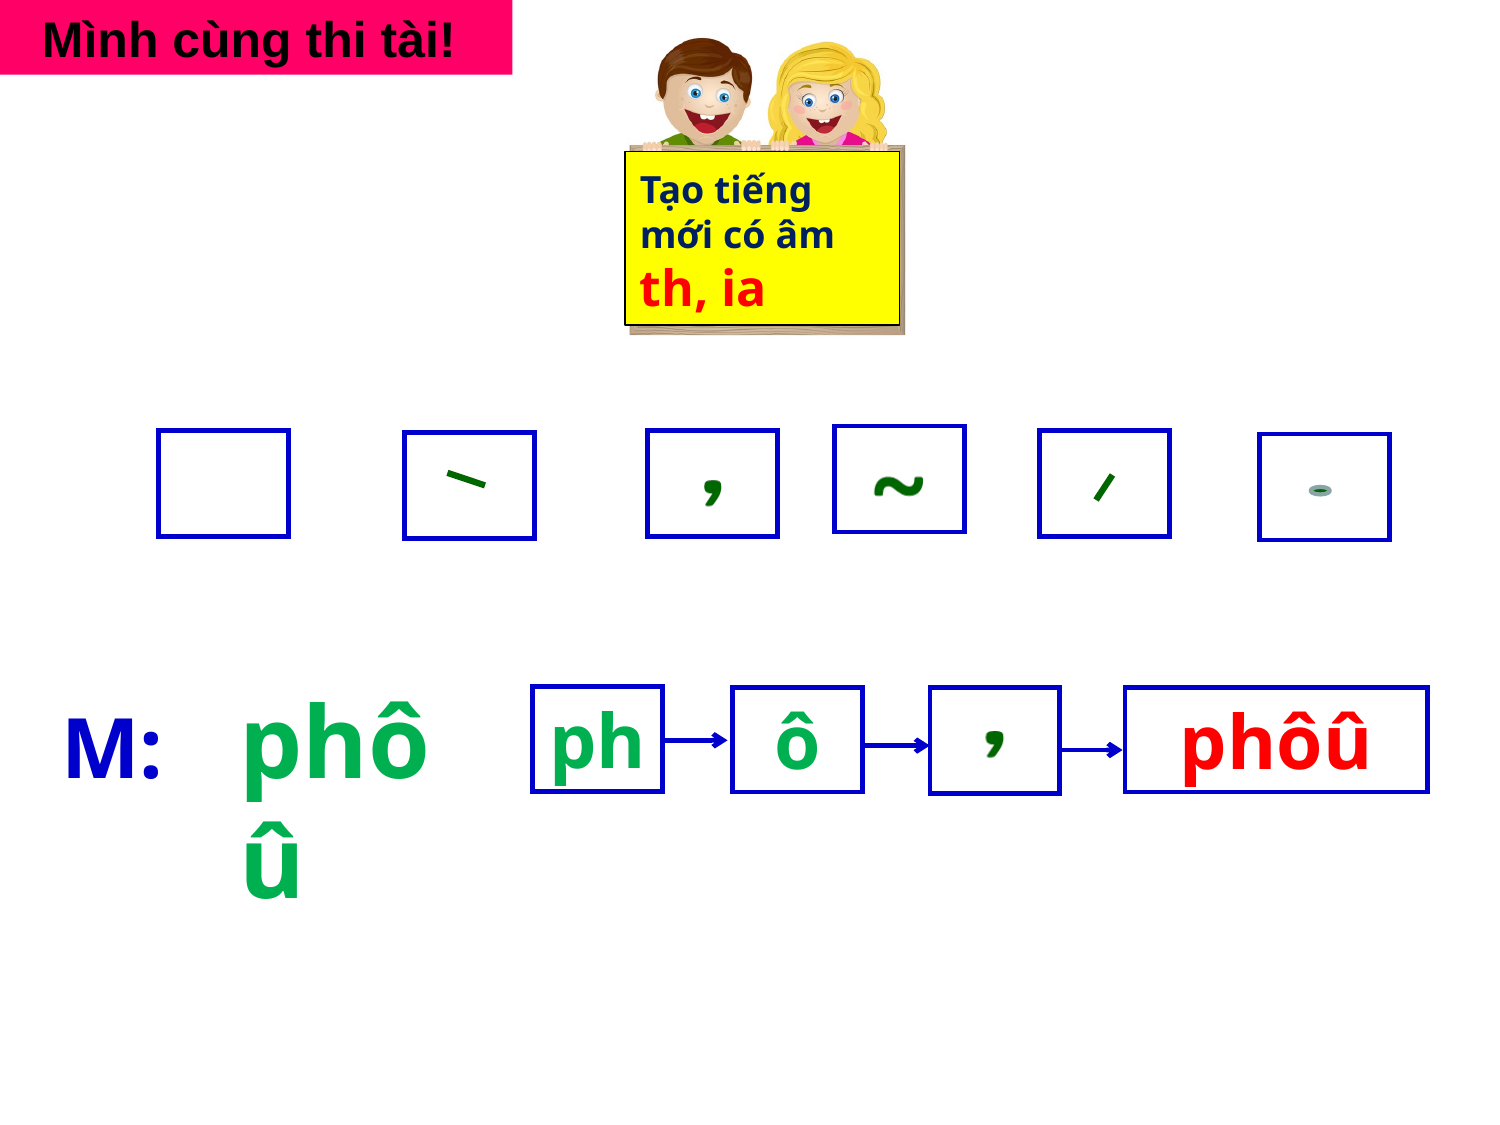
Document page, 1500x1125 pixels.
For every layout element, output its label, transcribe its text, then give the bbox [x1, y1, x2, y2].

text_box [1095, 474, 1113, 501]
text_box M: [46, 687, 188, 803]
text_box [1259, 433, 1390, 540]
picture [936, 712, 1030, 778]
picture [844, 458, 955, 533]
text_box [647, 430, 778, 537]
text_box phôû [1124, 687, 1428, 792]
text_box [158, 430, 289, 537]
picture [655, 462, 747, 526]
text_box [404, 432, 535, 539]
text_box [929, 687, 1060, 794]
text_box [1039, 430, 1170, 537]
text_box ph [532, 686, 663, 792]
text_box [1308, 484, 1332, 497]
picture [598, 24, 936, 342]
text_box phôû [225, 671, 458, 927]
text_box [834, 426, 965, 533]
text_box ô [732, 687, 863, 793]
text_box Mình cùng thi tài! [0, 0, 513, 75]
